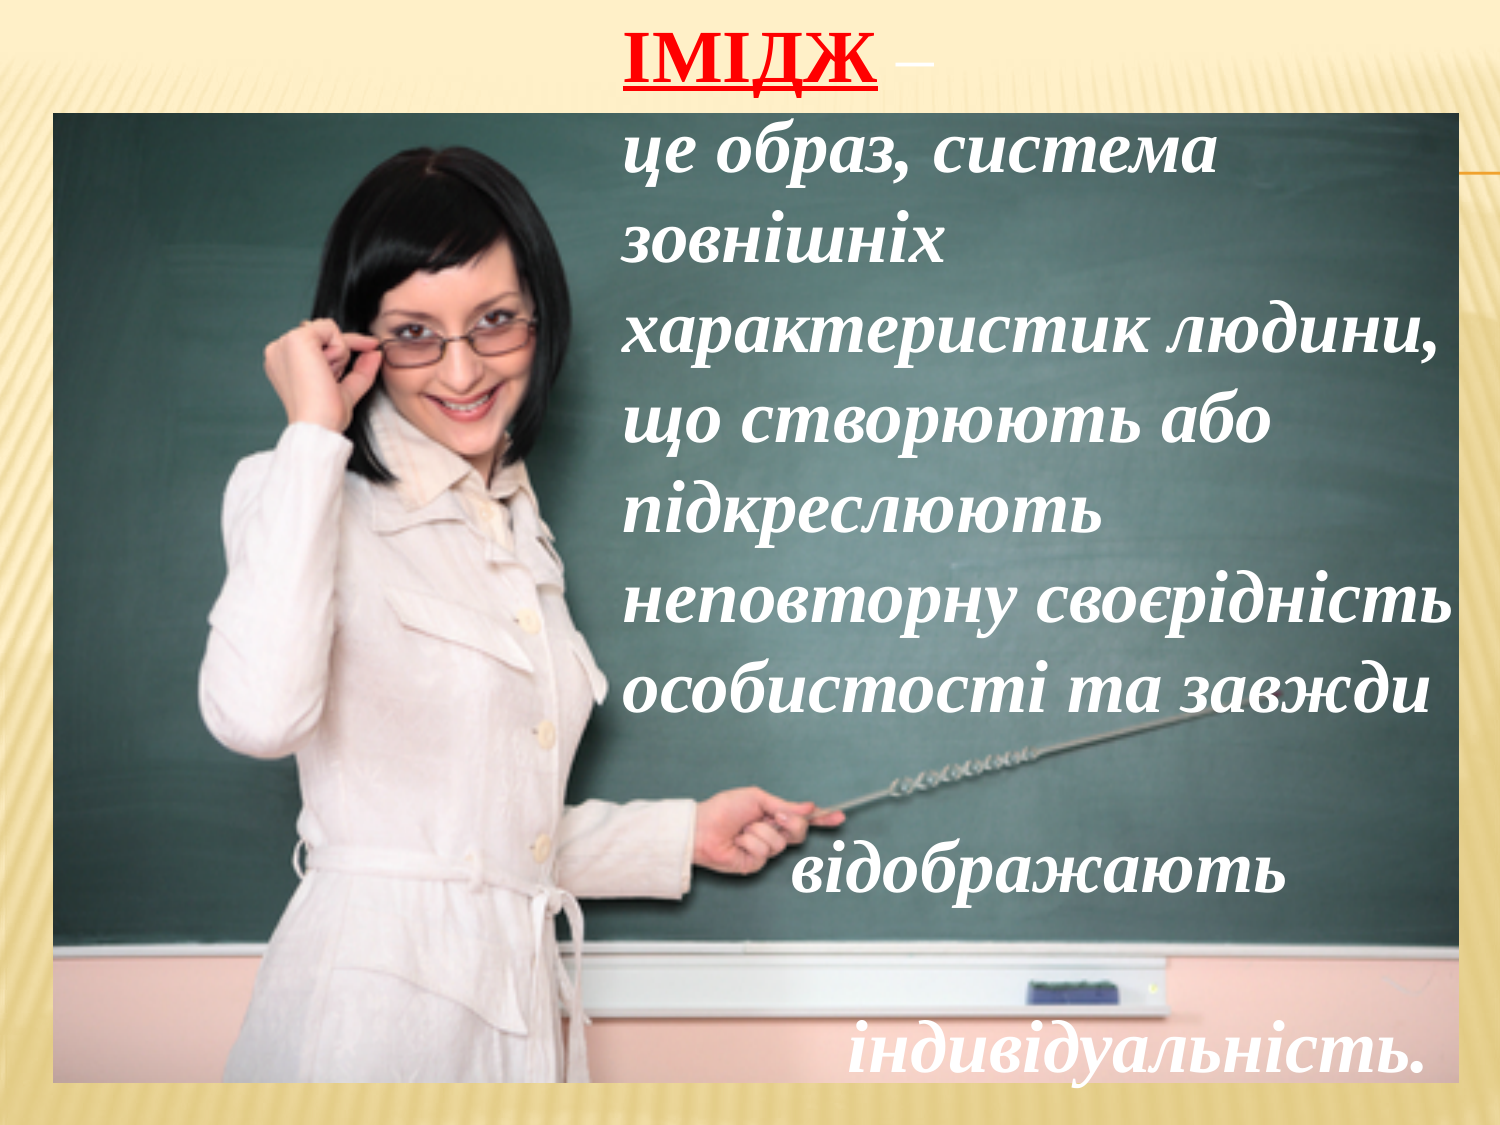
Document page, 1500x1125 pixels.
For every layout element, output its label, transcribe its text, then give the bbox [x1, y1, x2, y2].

picture [52, 113, 1459, 1083]
text_box ІМІДЖ – це образ, система зовнішніх характеристик людини, що створюють або підкреслюють неповторну своєрідність особистості та завжди відображають індивідуальність. [608, 0, 1500, 144]
